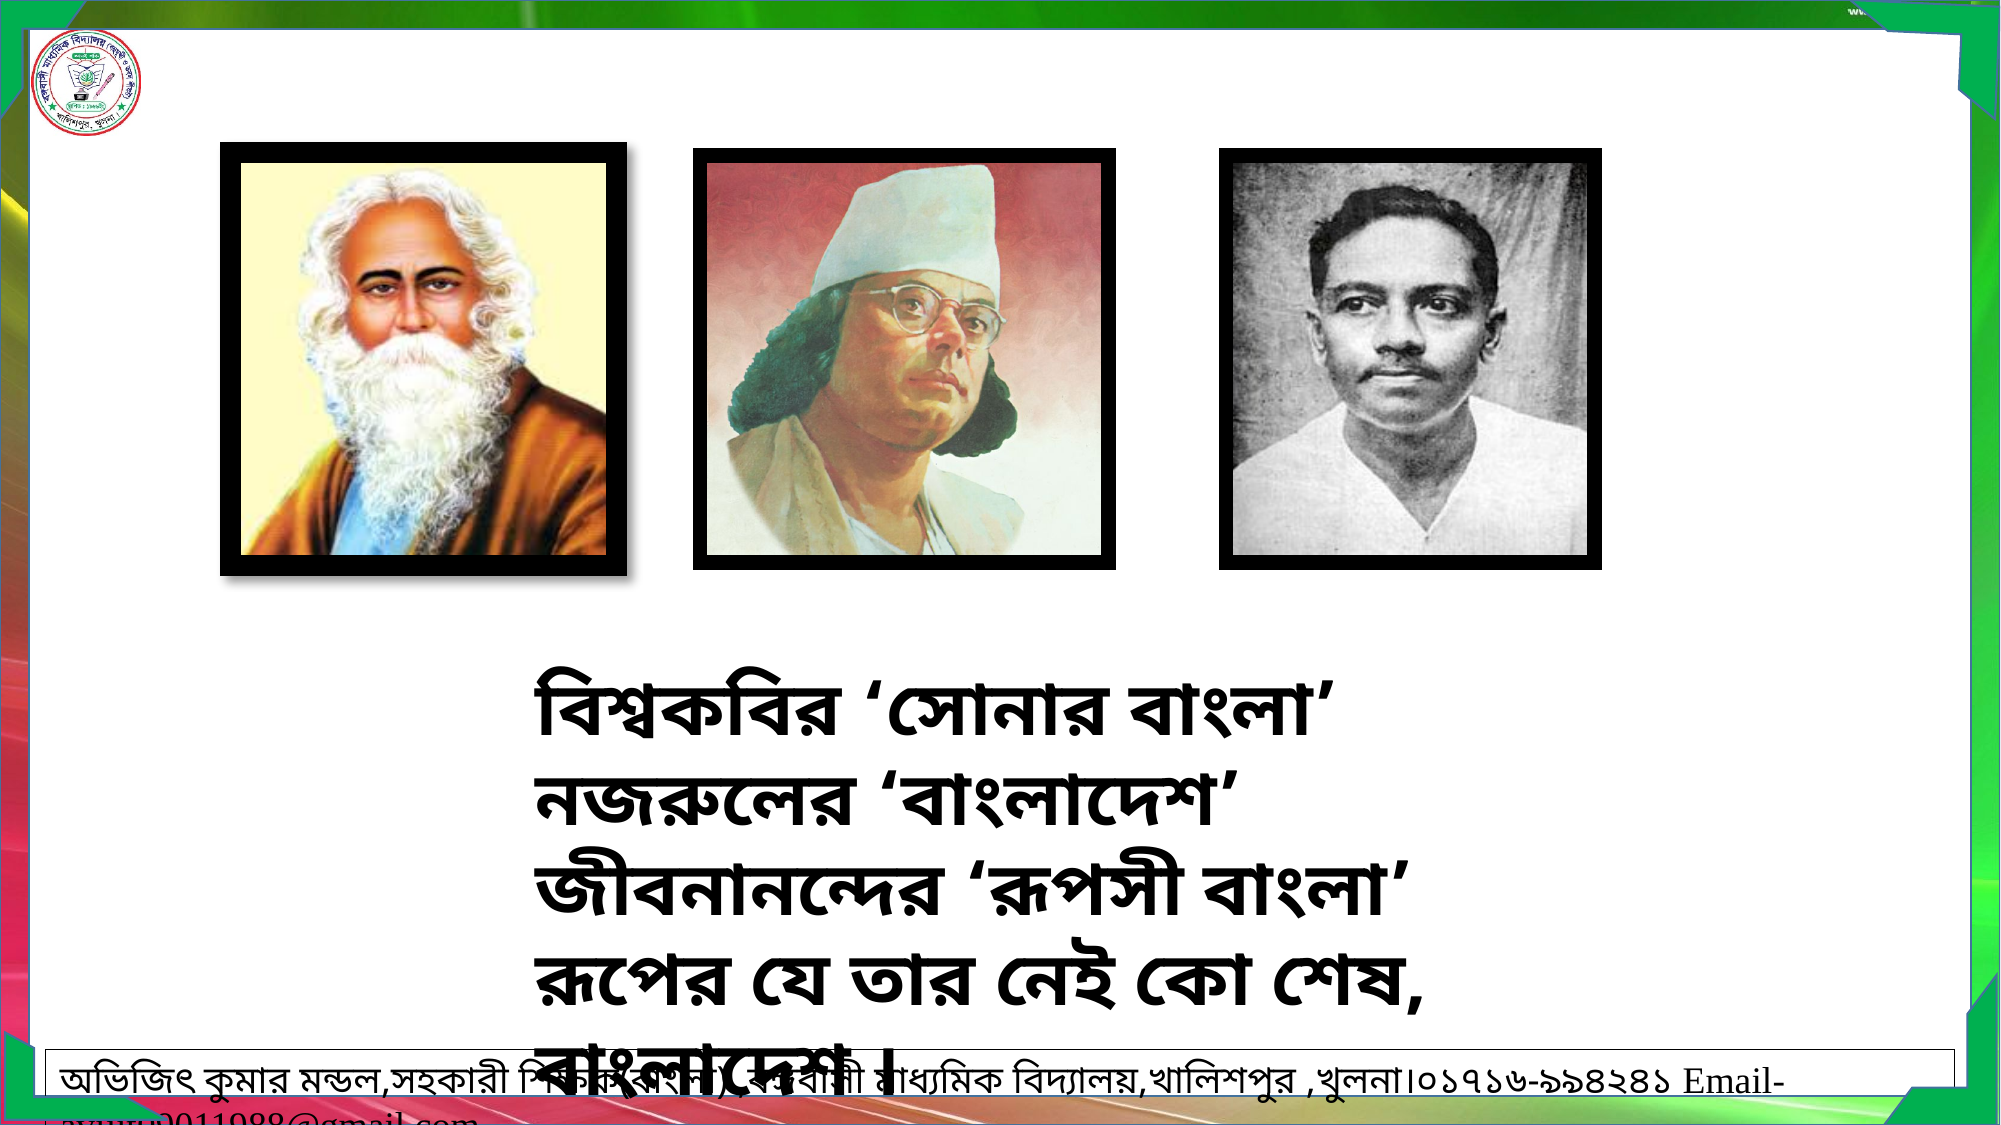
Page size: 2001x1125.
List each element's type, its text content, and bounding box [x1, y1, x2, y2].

picture [707, 163, 1102, 556]
picture [31, 30, 141, 136]
picture [1, 30, 45, 1124]
picture [1233, 163, 1588, 556]
picture [241, 163, 607, 556]
picture [234, 1115, 243, 1124]
picture [271, 1115, 279, 1124]
picture [69, 1, 1881, 28]
picture [291, 1115, 315, 1124]
picture [179, 1115, 188, 1124]
picture [130, 1097, 1903, 1124]
picture [1972, 76, 1999, 1124]
picture [1918, 1, 1999, 5]
picture [253, 1115, 261, 1124]
text_box বিশ্বকবির ‘সোনার বাংলা’ নজরুলের ‘বাংলাদেশ’ জীবনানন্দের ‘রূপসী বাংলা’ রূপের যে তার নেই কো শেষ, বাংলাদেশ । [520, 652, 1501, 1118]
